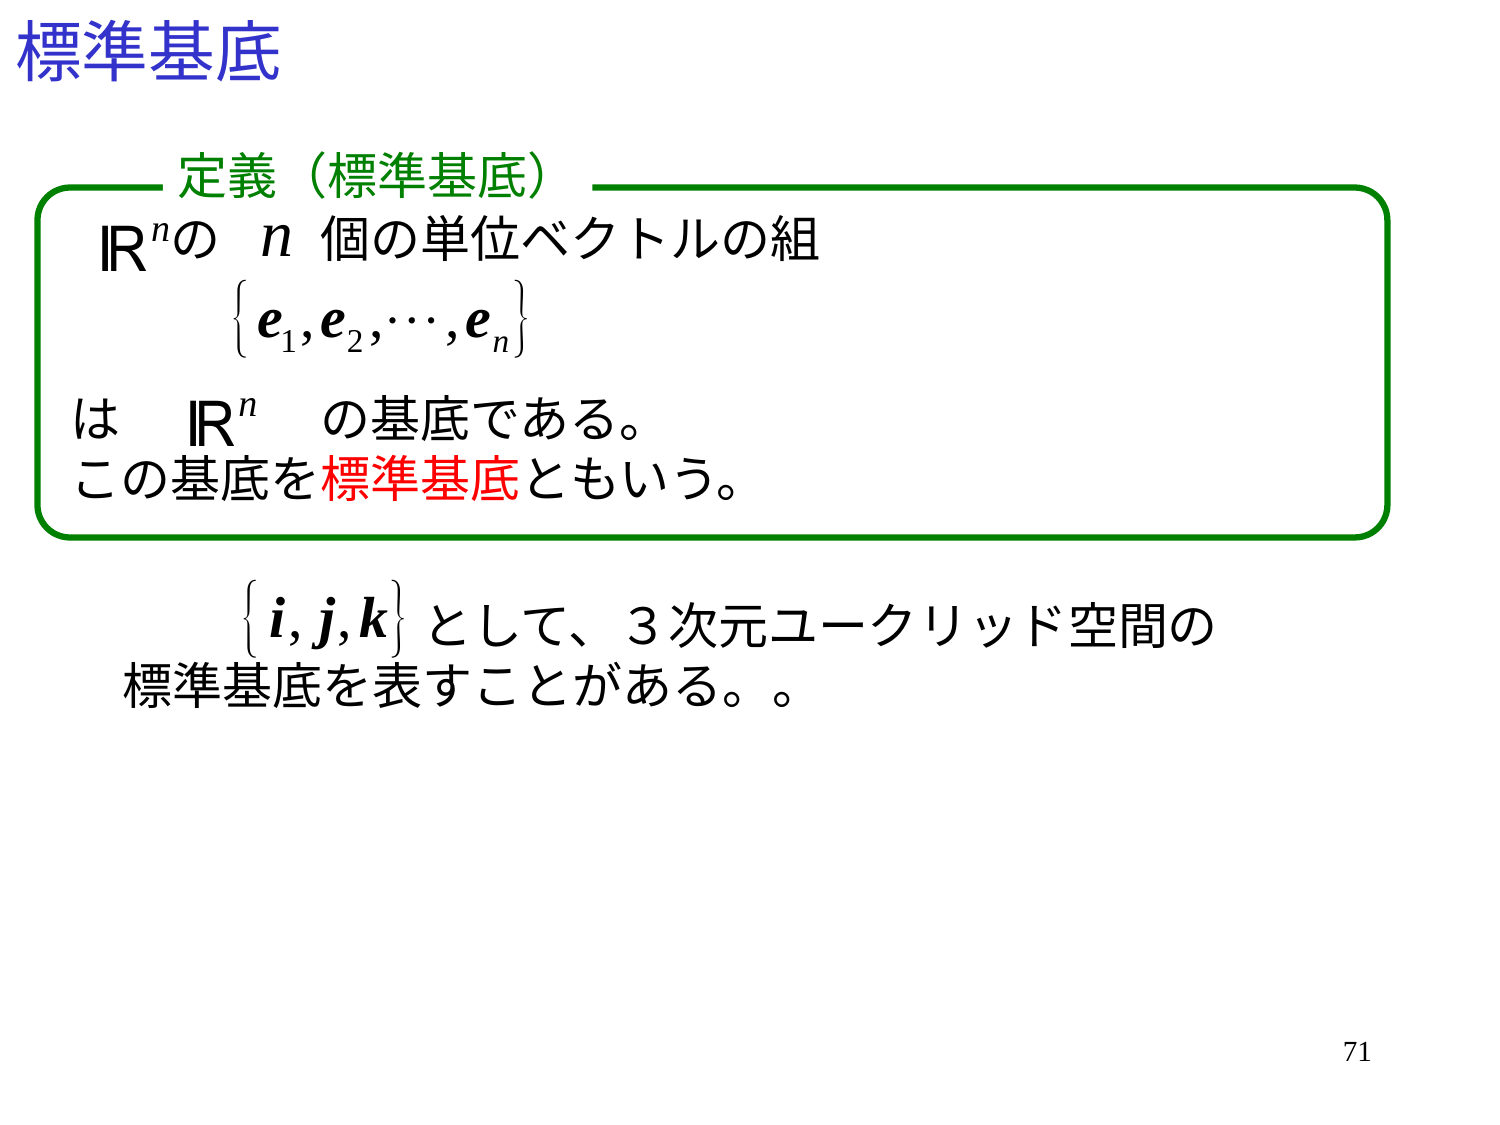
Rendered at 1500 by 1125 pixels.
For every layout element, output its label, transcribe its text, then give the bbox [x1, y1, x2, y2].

slide_number 71 [1074, 1024, 1388, 1101]
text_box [249, 212, 306, 273]
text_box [237, 574, 426, 672]
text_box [177, 374, 272, 458]
text_box 定義（標準基底） [162, 137, 593, 213]
text_box [37, 187, 1388, 538]
title 標準基底 [0, 0, 1126, 101]
text_box として、３次元ユークリッド空間の 標準基底を表すことがある。。 [107, 587, 1233, 723]
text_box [226, 274, 550, 372]
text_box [89, 199, 184, 283]
